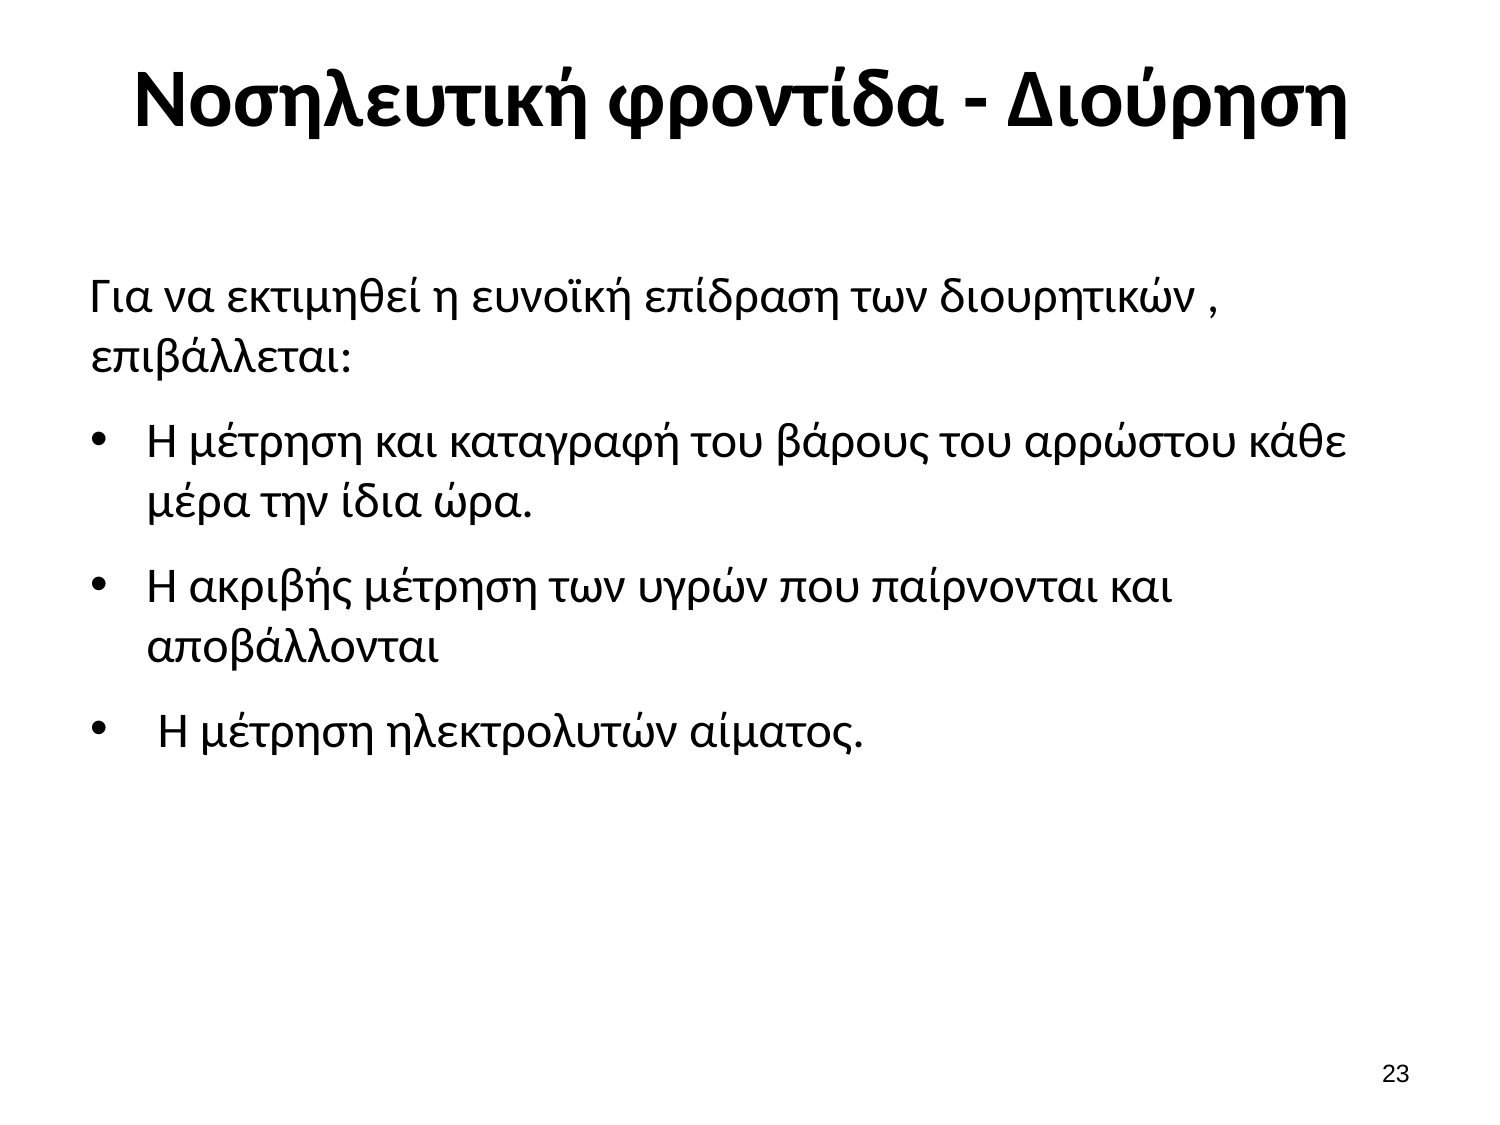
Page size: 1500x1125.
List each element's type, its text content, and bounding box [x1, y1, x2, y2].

slide_number 22 [1074, 1042, 1425, 1103]
list Για να εκτιμηθεί η ευνοϊκή επίδραση των διουρητικών , επιβάλλεται: Η μέτρηση και καταγραφή του βάρους του αρρώστου κάθε μέρα την ίδια ώρα. Η ακριβής μέτρηση των υγρών που παίρνονται και αποβάλλονται Η μέτρηση ηλεκτρολυτών αίματος. [75, 255, 1425, 1024]
title Νοσηλευτική φροντίδα - Διούρηση [76, 19, 1427, 169]
